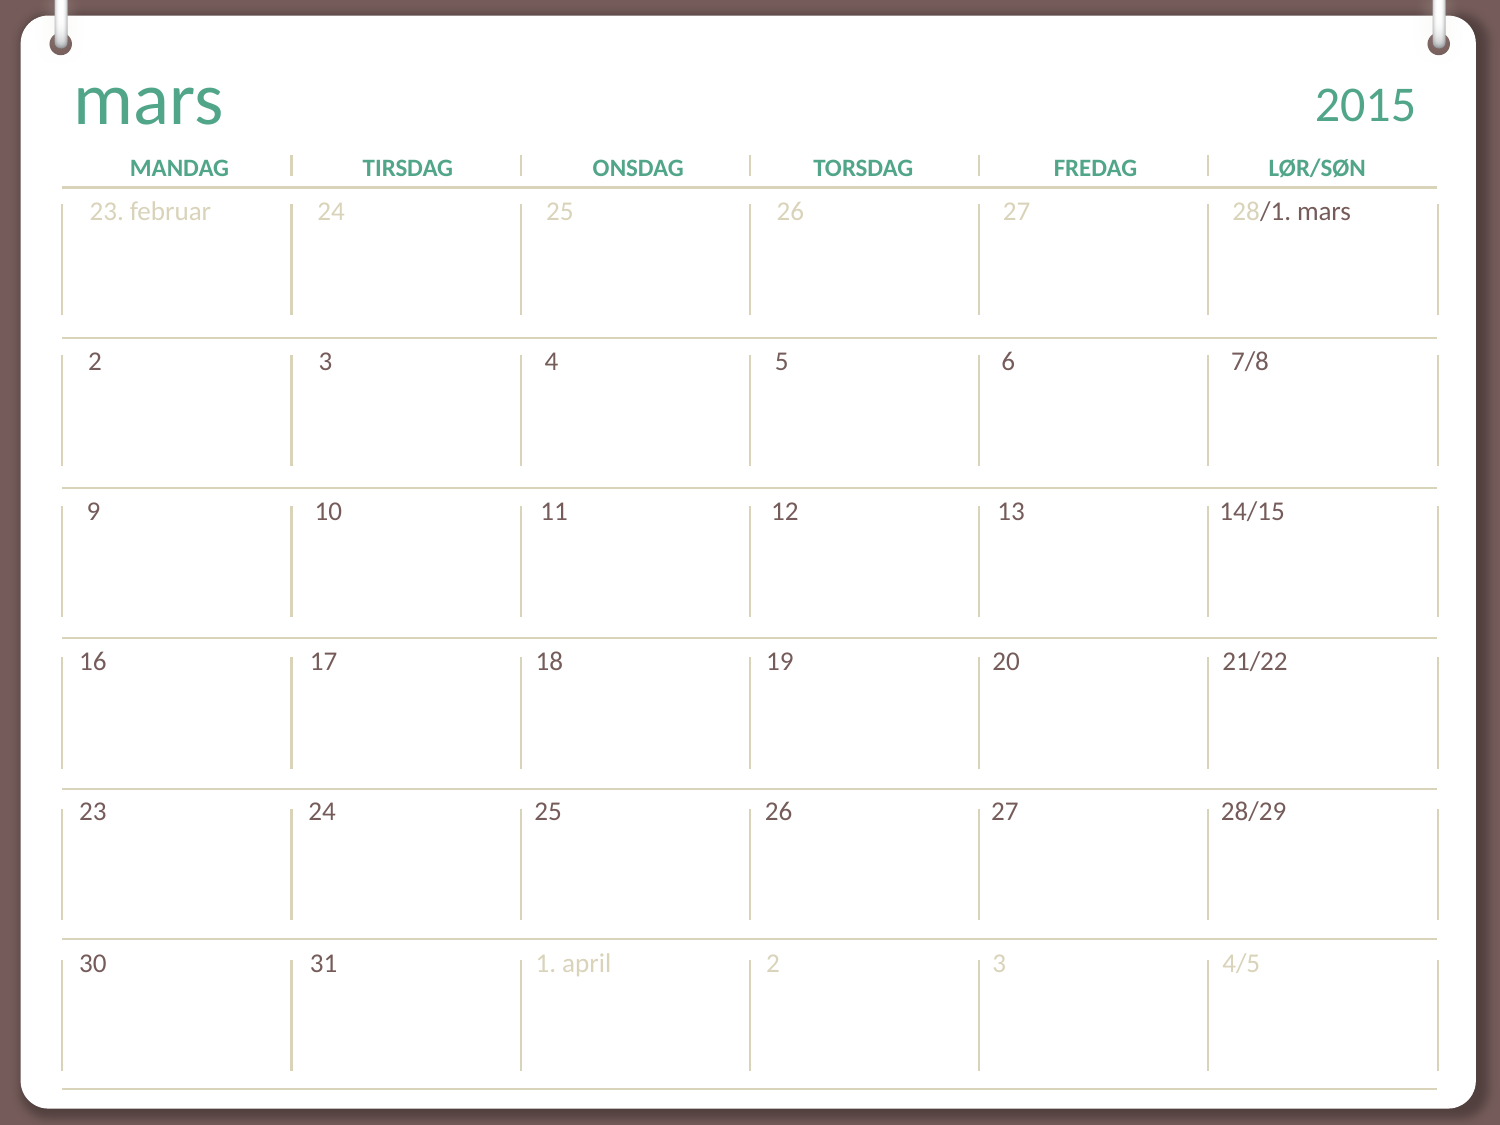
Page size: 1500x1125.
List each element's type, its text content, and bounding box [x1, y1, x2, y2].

title mars [58, 24, 1434, 140]
